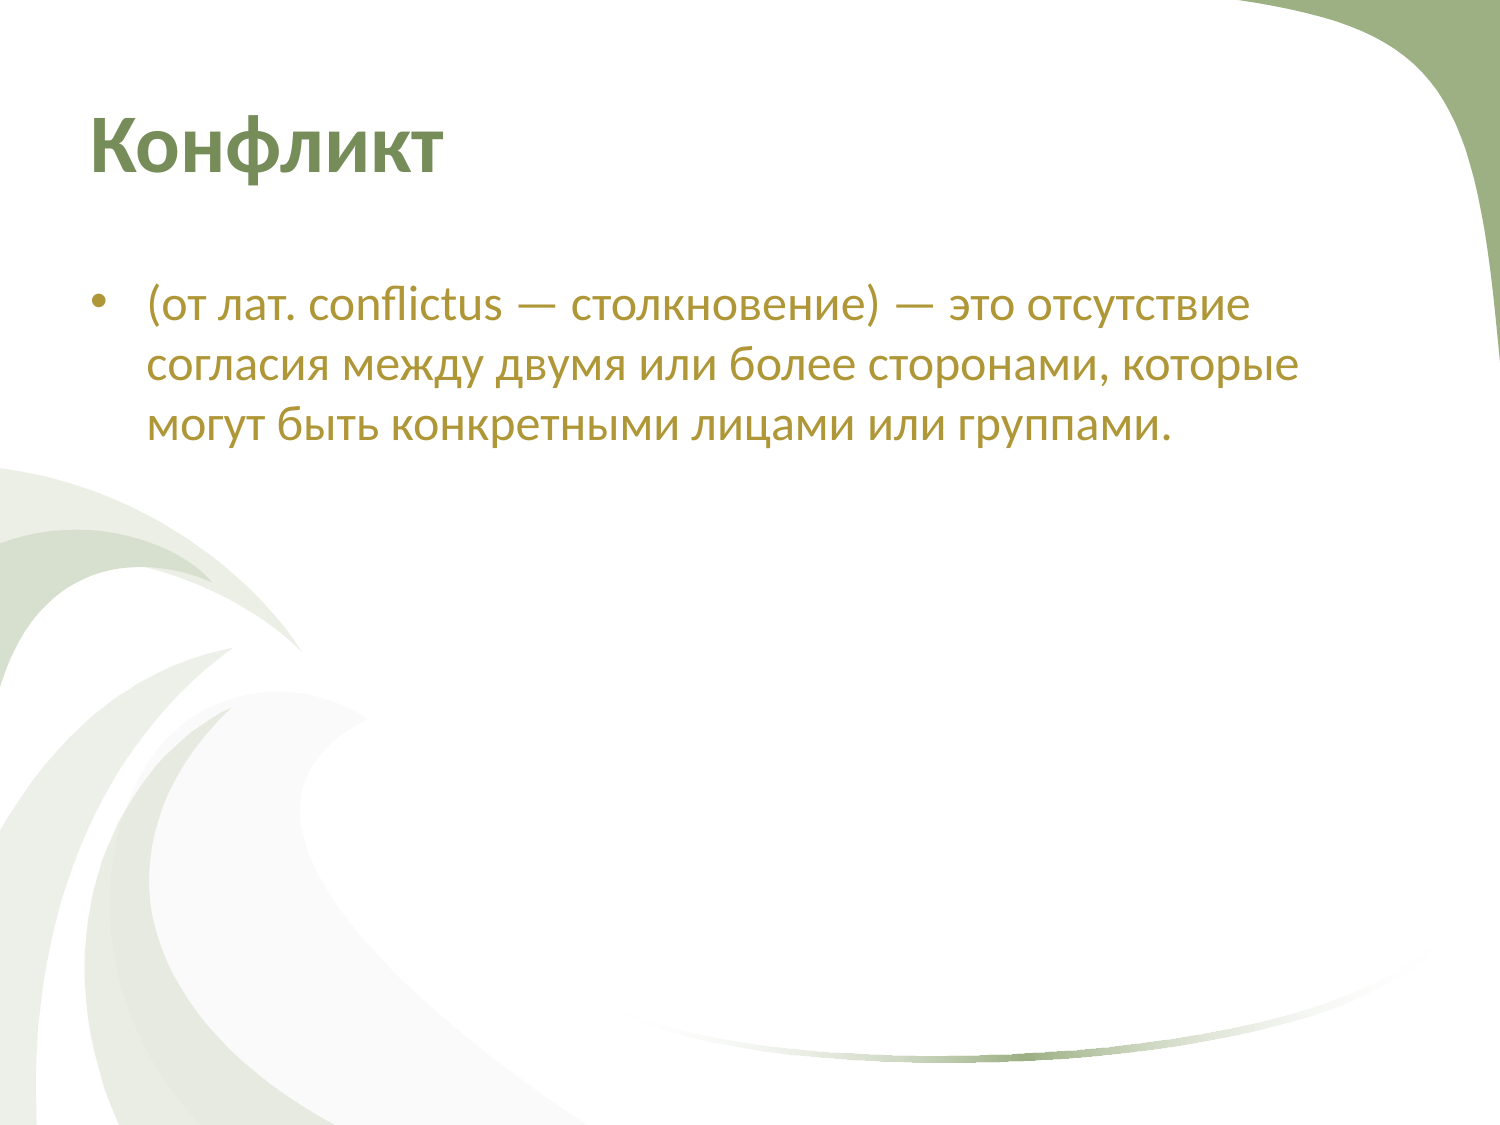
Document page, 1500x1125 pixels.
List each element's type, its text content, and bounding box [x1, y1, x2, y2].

list (от лат. conflictus — столкновение) — это отсутствие согласия между двумя или более сторонами, которые могут быть конкретными лицами или группами. [75, 262, 1425, 1005]
title Конфликт [75, 45, 1425, 233]
